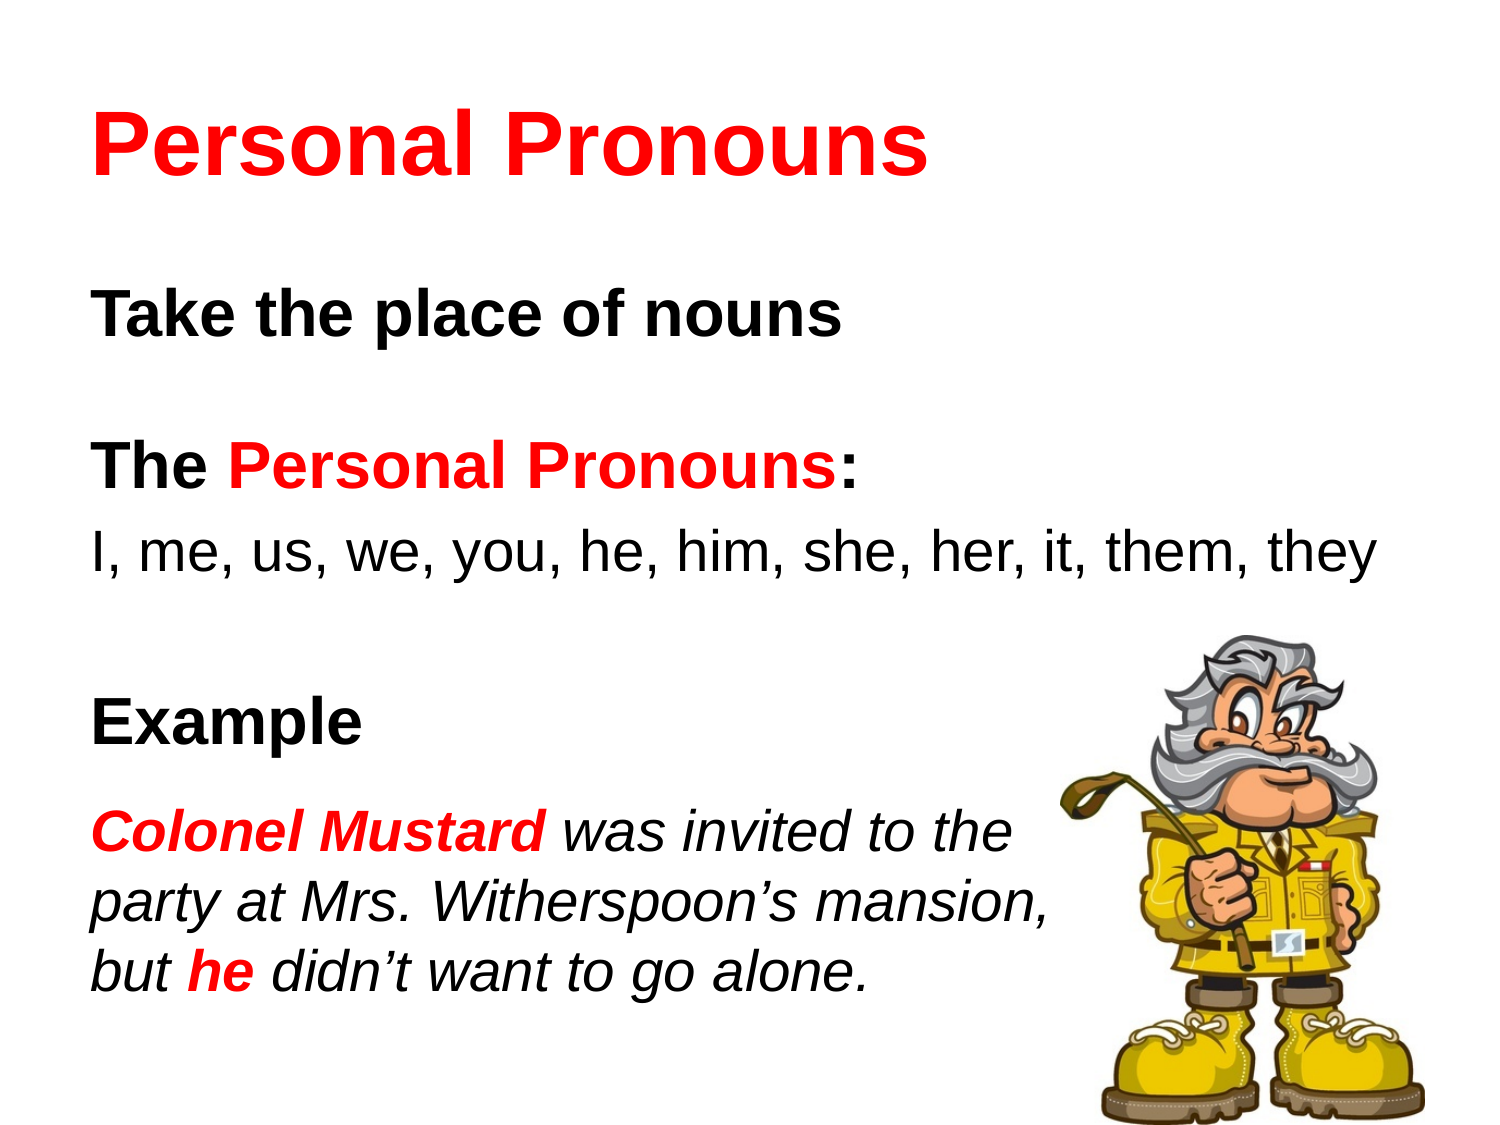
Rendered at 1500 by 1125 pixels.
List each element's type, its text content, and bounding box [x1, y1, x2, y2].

picture [1060, 635, 1426, 1125]
list Take the place of nouns The Personal Pronouns: I, me, us, we, you, he, him, she, her, it, them, they Example Colonel Mustard was invited to the party at Mrs. Witherspoon’s mansion, but he didn’t want to go alone. [75, 262, 1425, 1084]
title Personal Pronouns [75, 45, 1425, 233]
